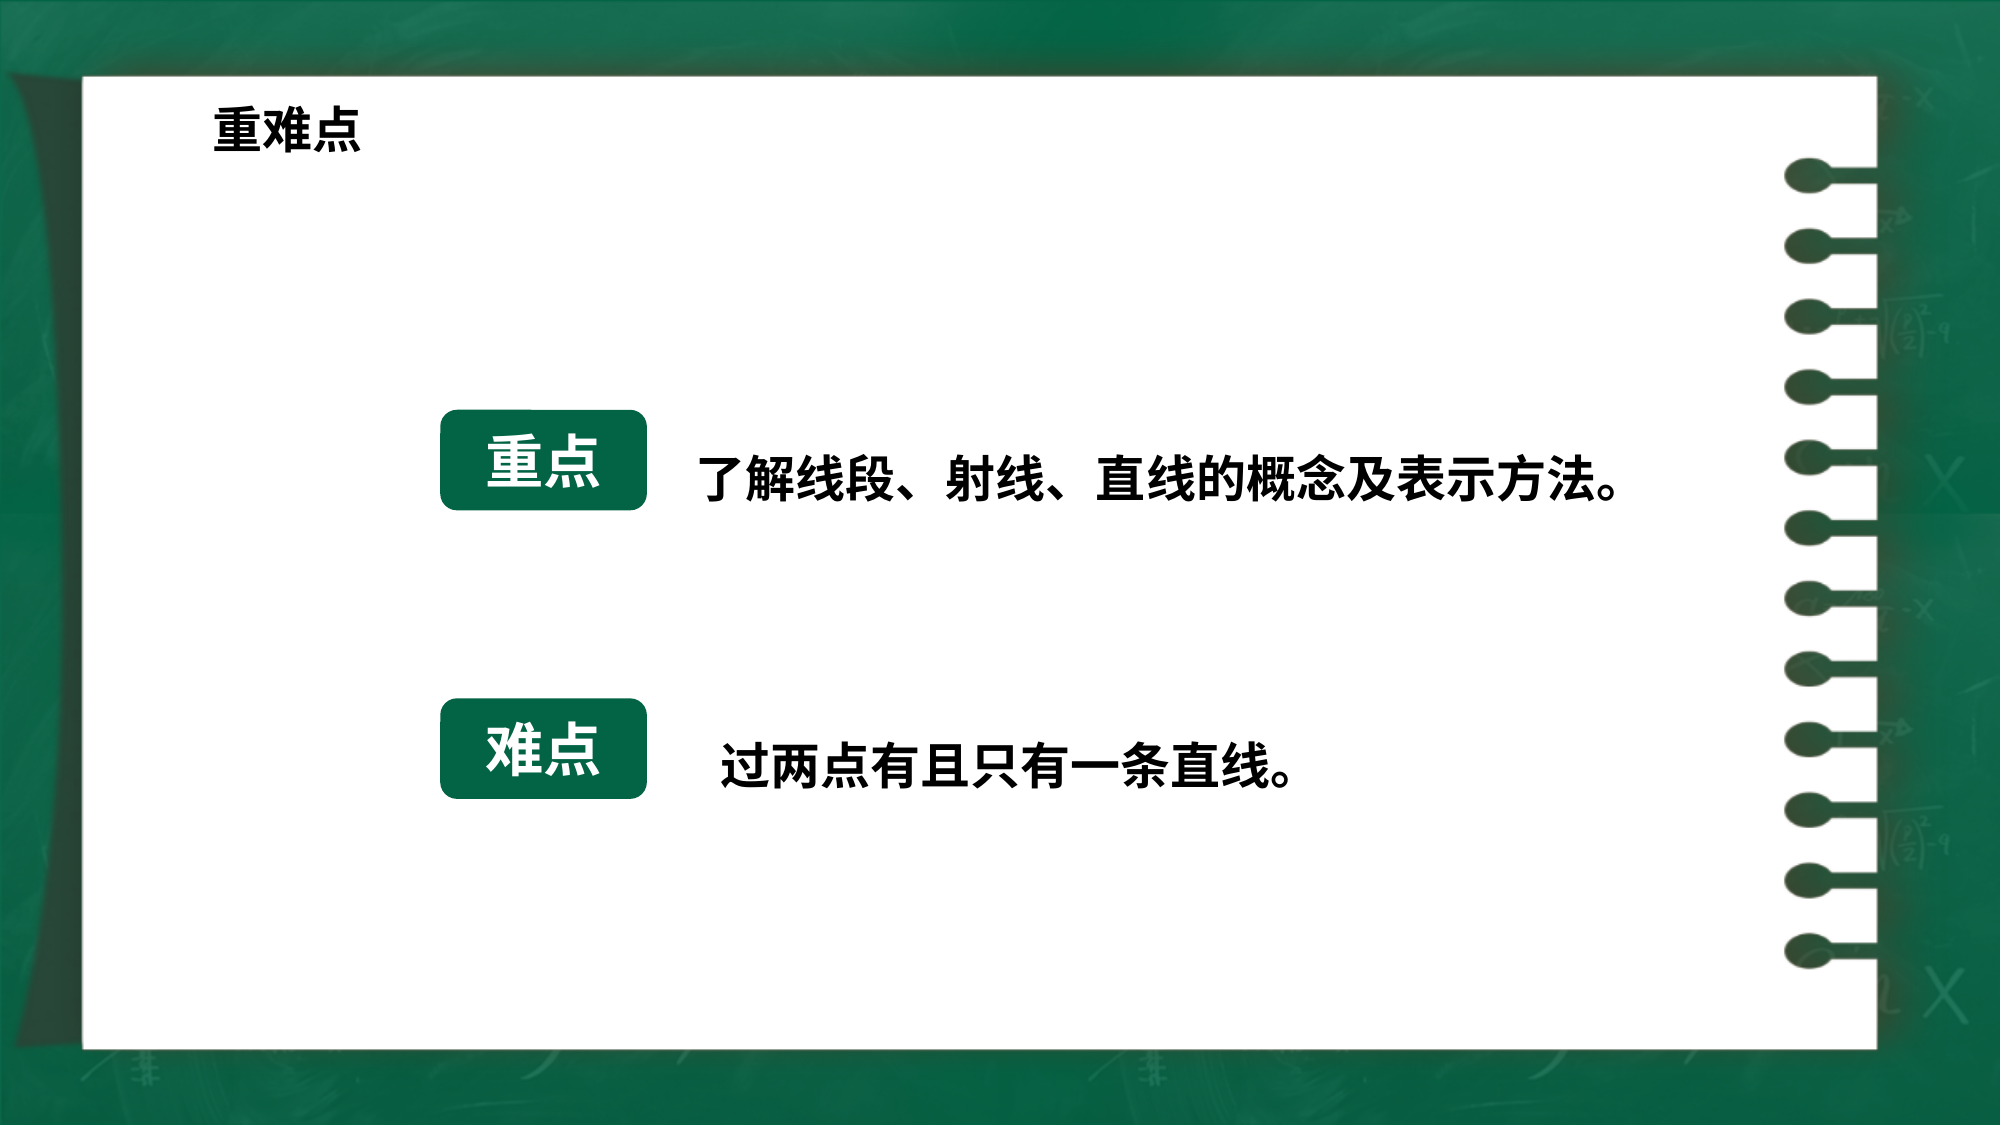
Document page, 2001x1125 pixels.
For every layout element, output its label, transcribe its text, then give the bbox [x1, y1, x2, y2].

text_box 了解线段、射线、直线的概念及表示方法。 [681, 409, 1661, 515]
text_box 过两点有且只有一条直线。 [705, 697, 1358, 802]
text_box 重难点 [197, 91, 378, 166]
text_box 重点 [439, 408, 648, 512]
picture [0, 0, 2001, 1125]
text_box 难点 [439, 697, 648, 800]
